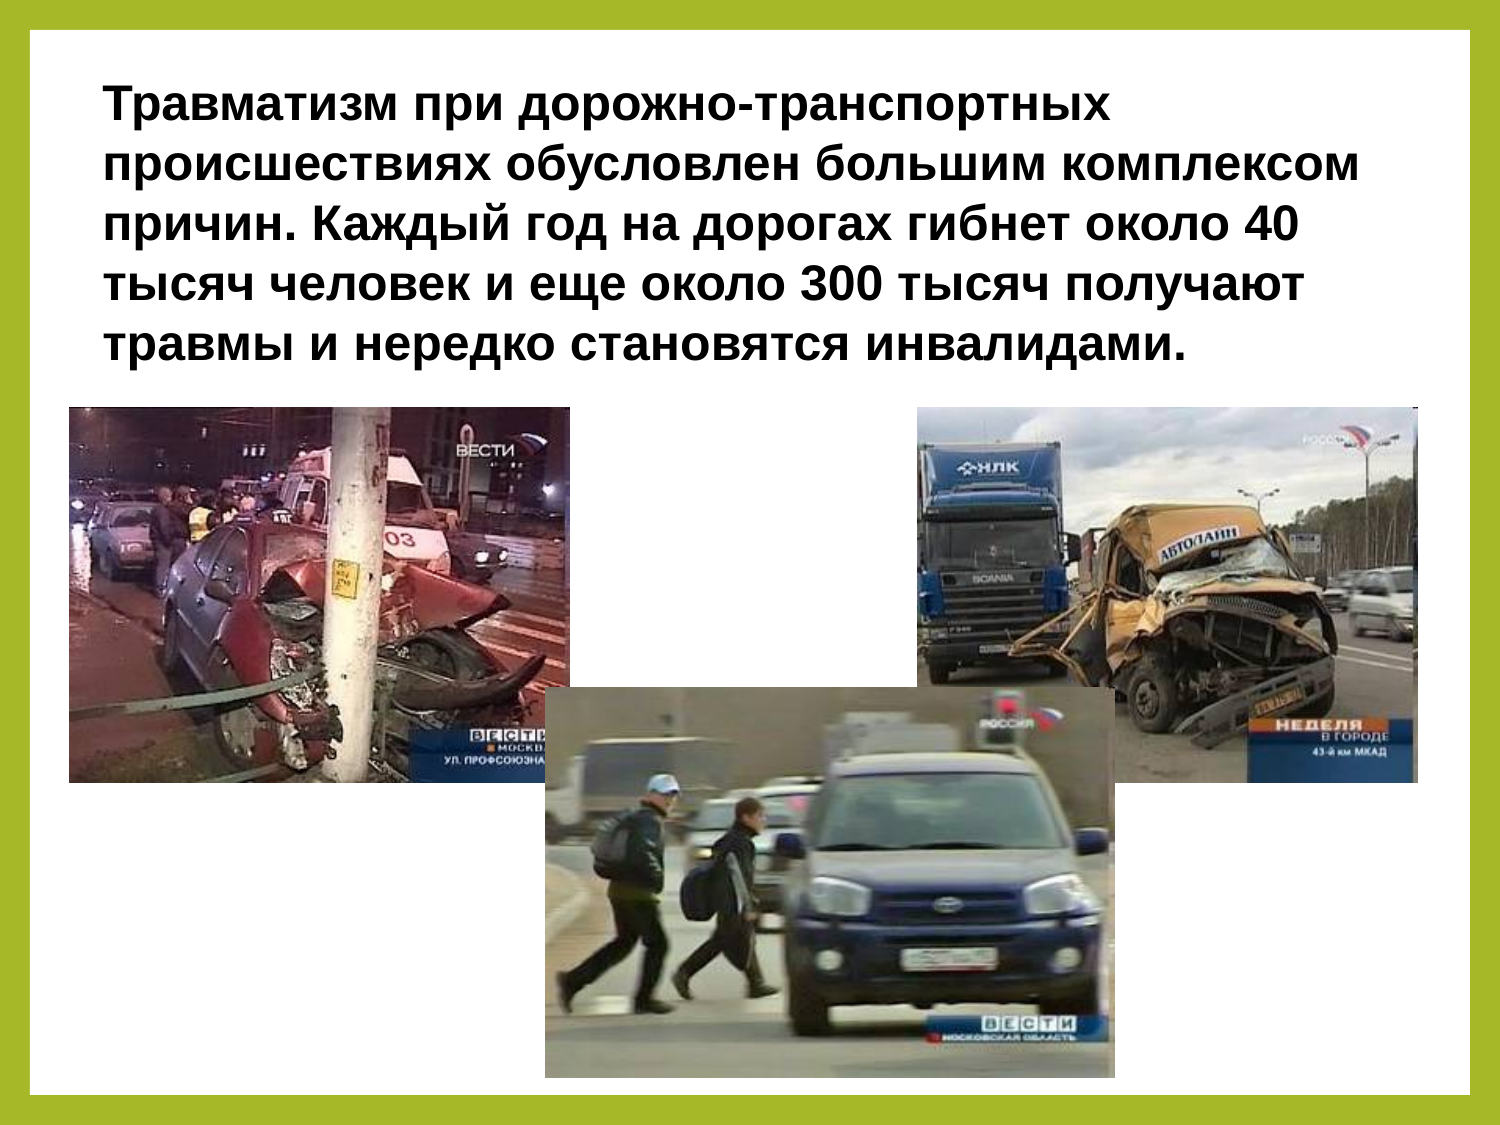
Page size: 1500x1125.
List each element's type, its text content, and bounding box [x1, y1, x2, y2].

picture [69, 407, 1418, 1078]
text_box Травматизм при дорожно-транспортных происшествиях обусловлен большим комплексом причин. Каждый год на дорогах гибнет около 40 тысяч человек и еще около 300 тысяч получают травмы и нередко становятся инвалидами. [87, 62, 1388, 378]
